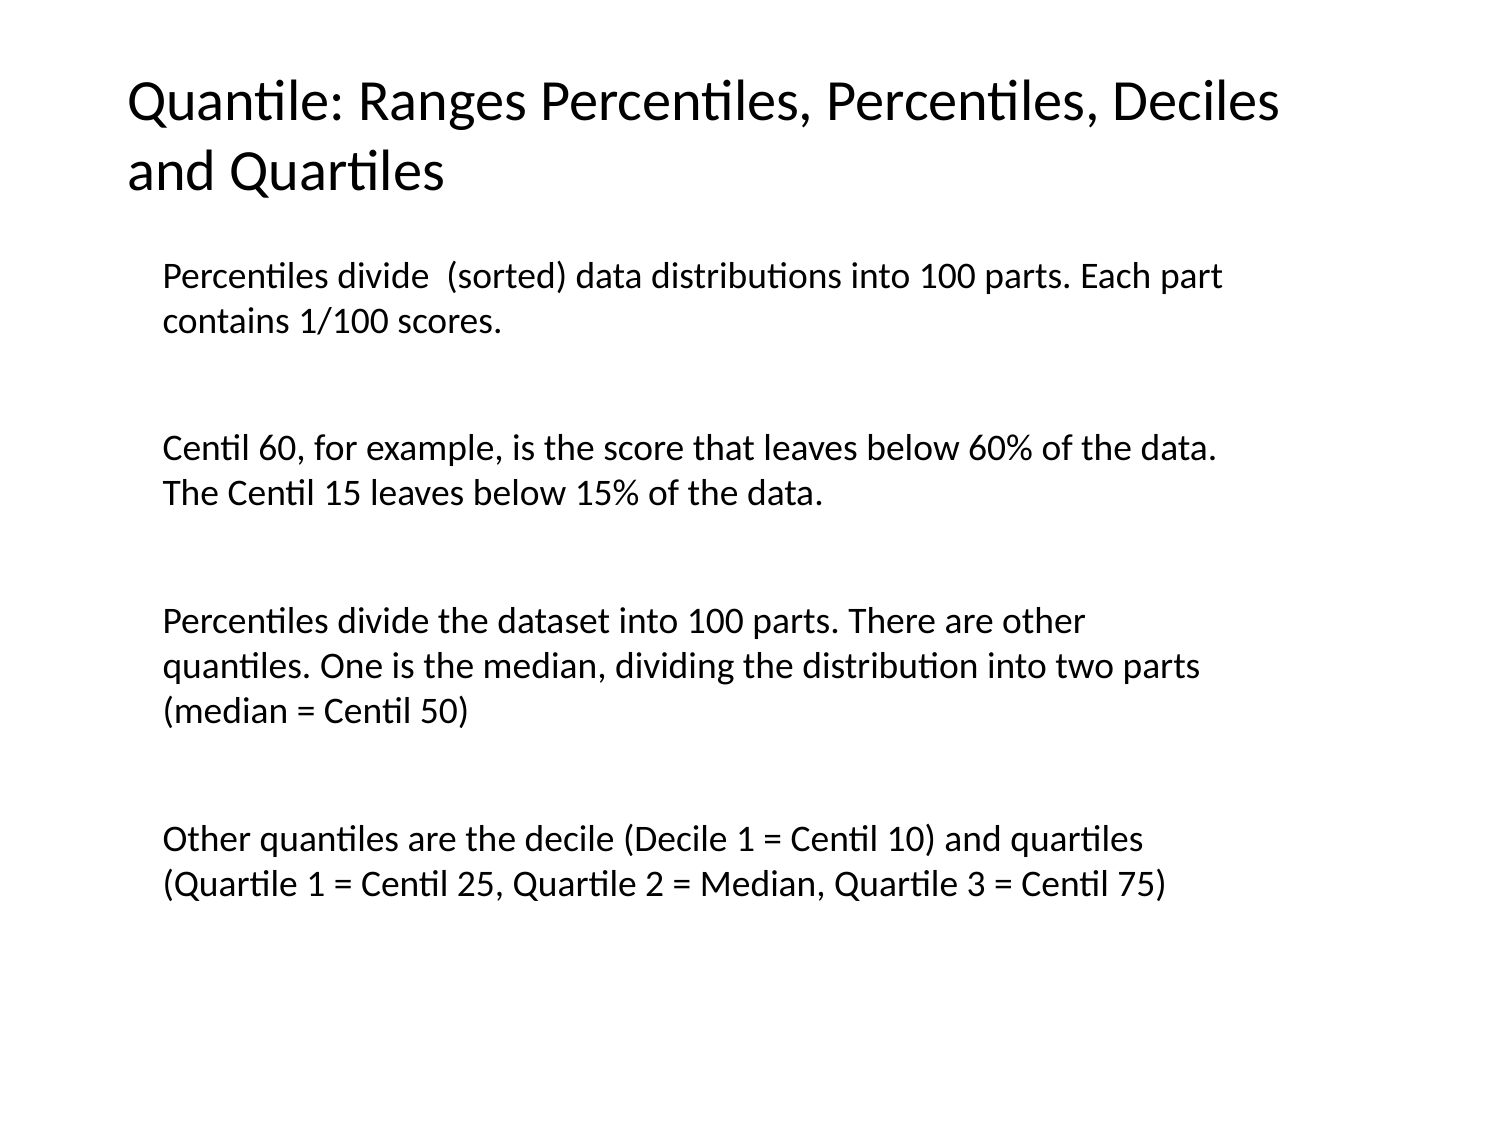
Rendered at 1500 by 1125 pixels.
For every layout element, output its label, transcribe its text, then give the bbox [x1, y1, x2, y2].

text_box Quantile: Ranges Percentiles, Percentiles, Deciles and Quartiles [112, 54, 1341, 210]
text_box Percentiles divide (sorted) data distributions into 100 parts. Each part contains 1/100 scores. Centil 60, for example, is the score that leaves below 60% of the data. The Centil 15 leaves below 15% of the data. Percentiles divide the dataset into 100 parts. There are other quantiles. One is the median, dividing the distribution into two parts (median = Centil 50) Other quantiles are the decile (Decile 1 = Centil 10) and quartiles (Quartile 1 = Centil 25, Quartile 2 = Median, Quartile 3 = Centil 75) [147, 243, 1247, 911]
